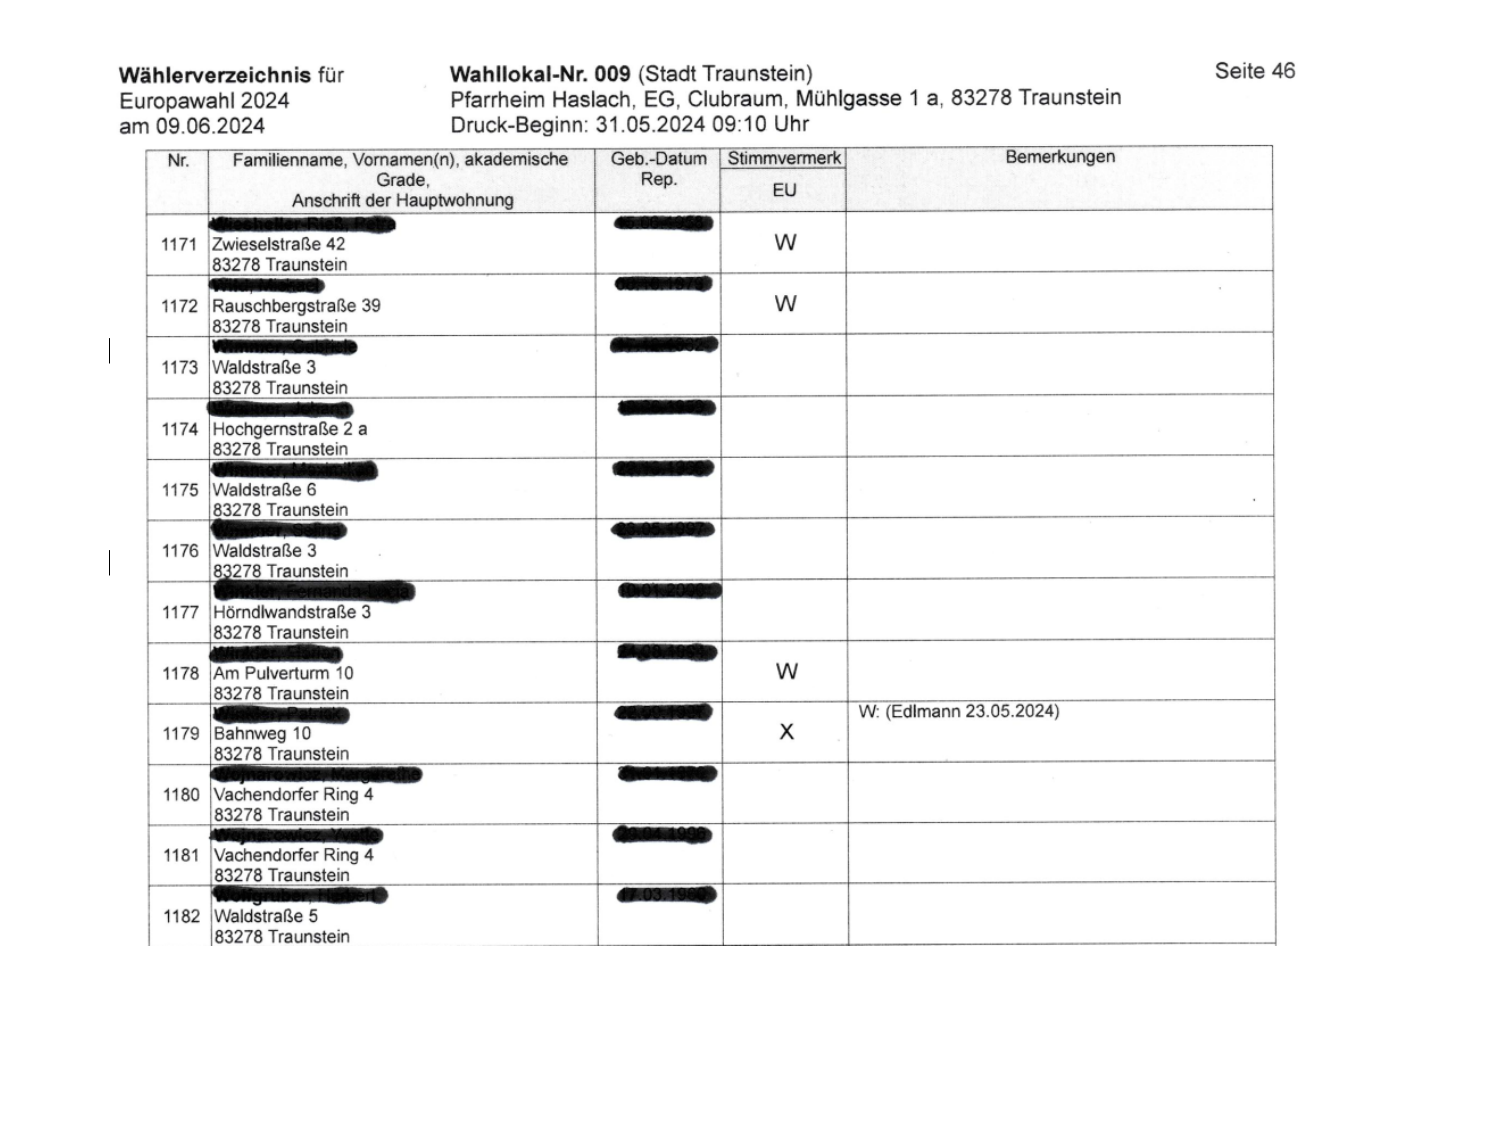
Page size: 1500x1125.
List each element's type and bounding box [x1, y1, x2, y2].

picture [109, 54, 1305, 946]
